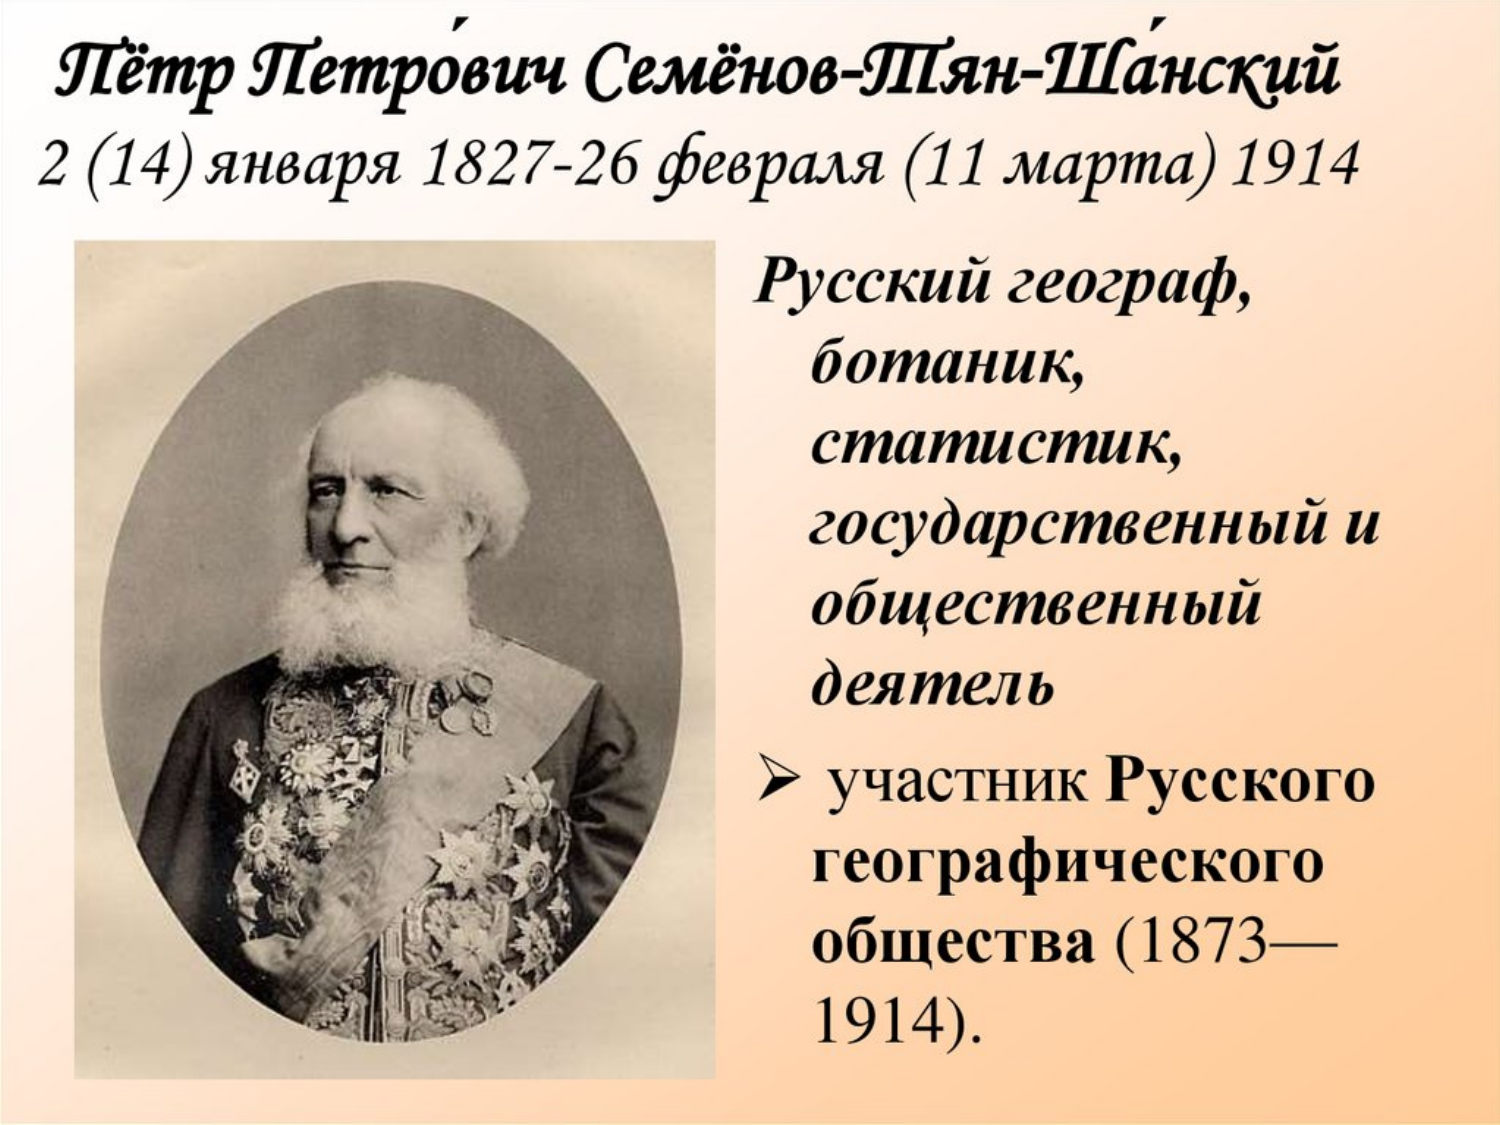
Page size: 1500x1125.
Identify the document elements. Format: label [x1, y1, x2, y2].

list [0, 0, 1500, 1125]
